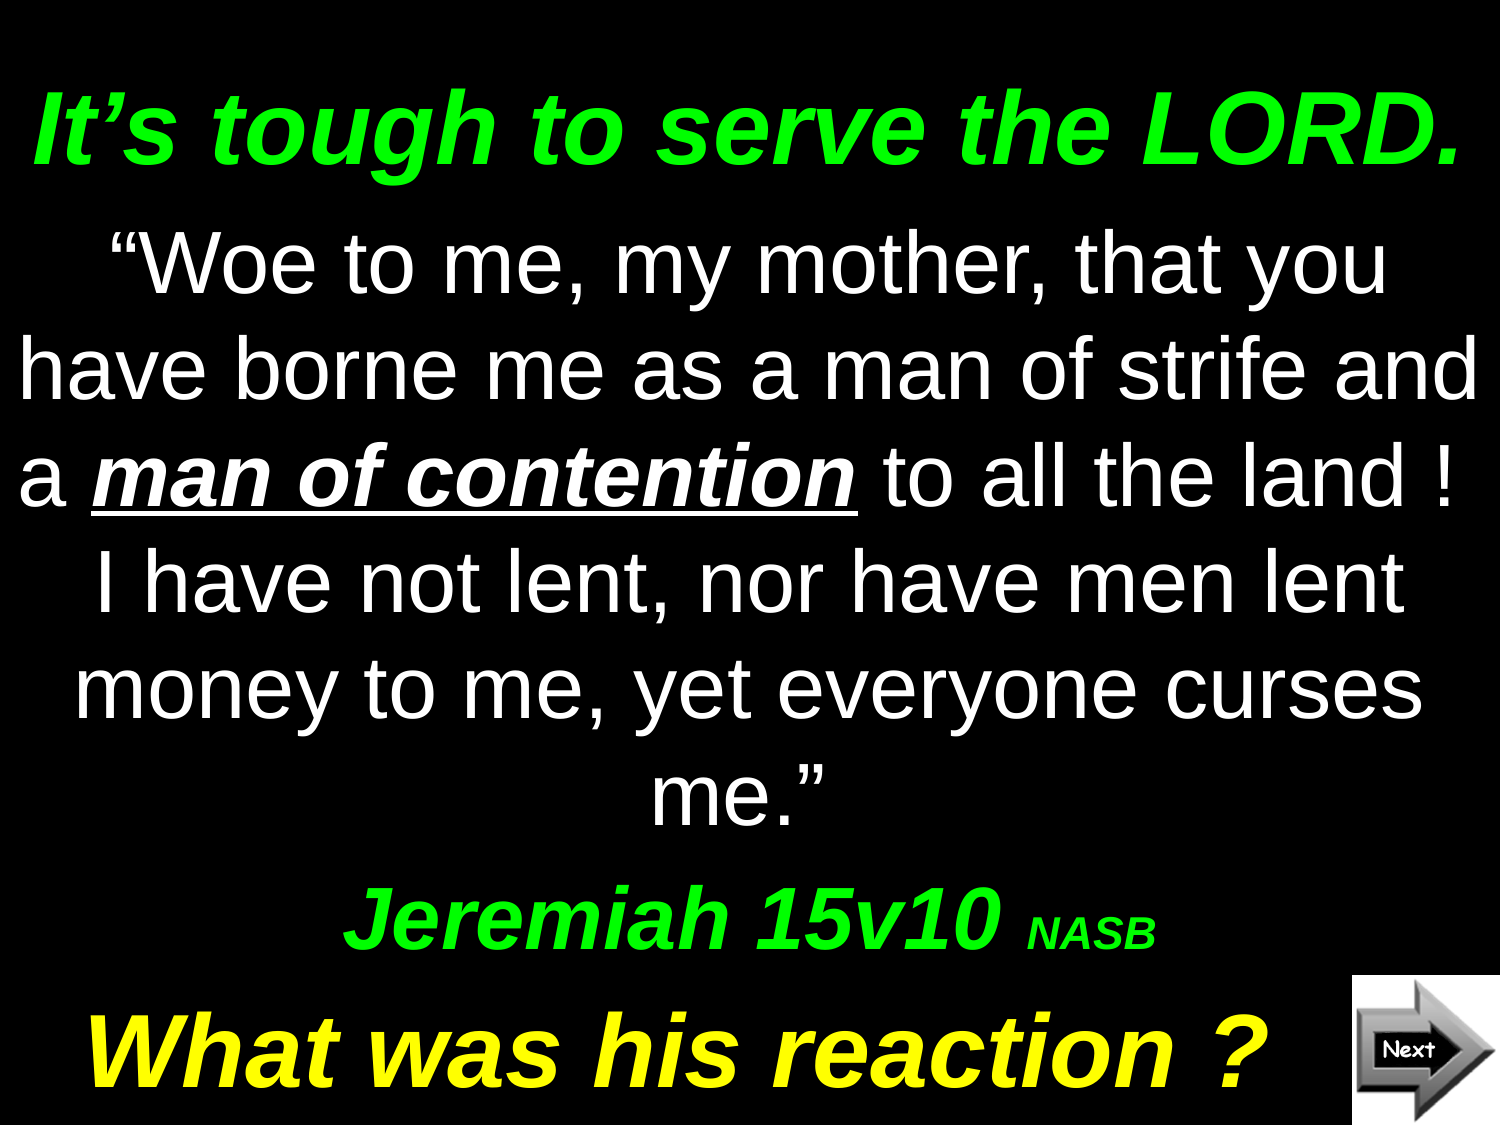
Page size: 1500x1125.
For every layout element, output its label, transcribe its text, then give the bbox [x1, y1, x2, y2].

list What was his reaction ? [1, 975, 1353, 1125]
picture [1353, 976, 1500, 1125]
title It’s tough to serve the LORD. [0, 52, 1500, 196]
list “Woe to me, my mother, that you have borne me as a man of strife and a man of contention to all the land ! I have not lent, nor have men lent money to me, yet everyone curses me.” Jeremiah 15v10 NASB [0, 196, 1500, 976]
